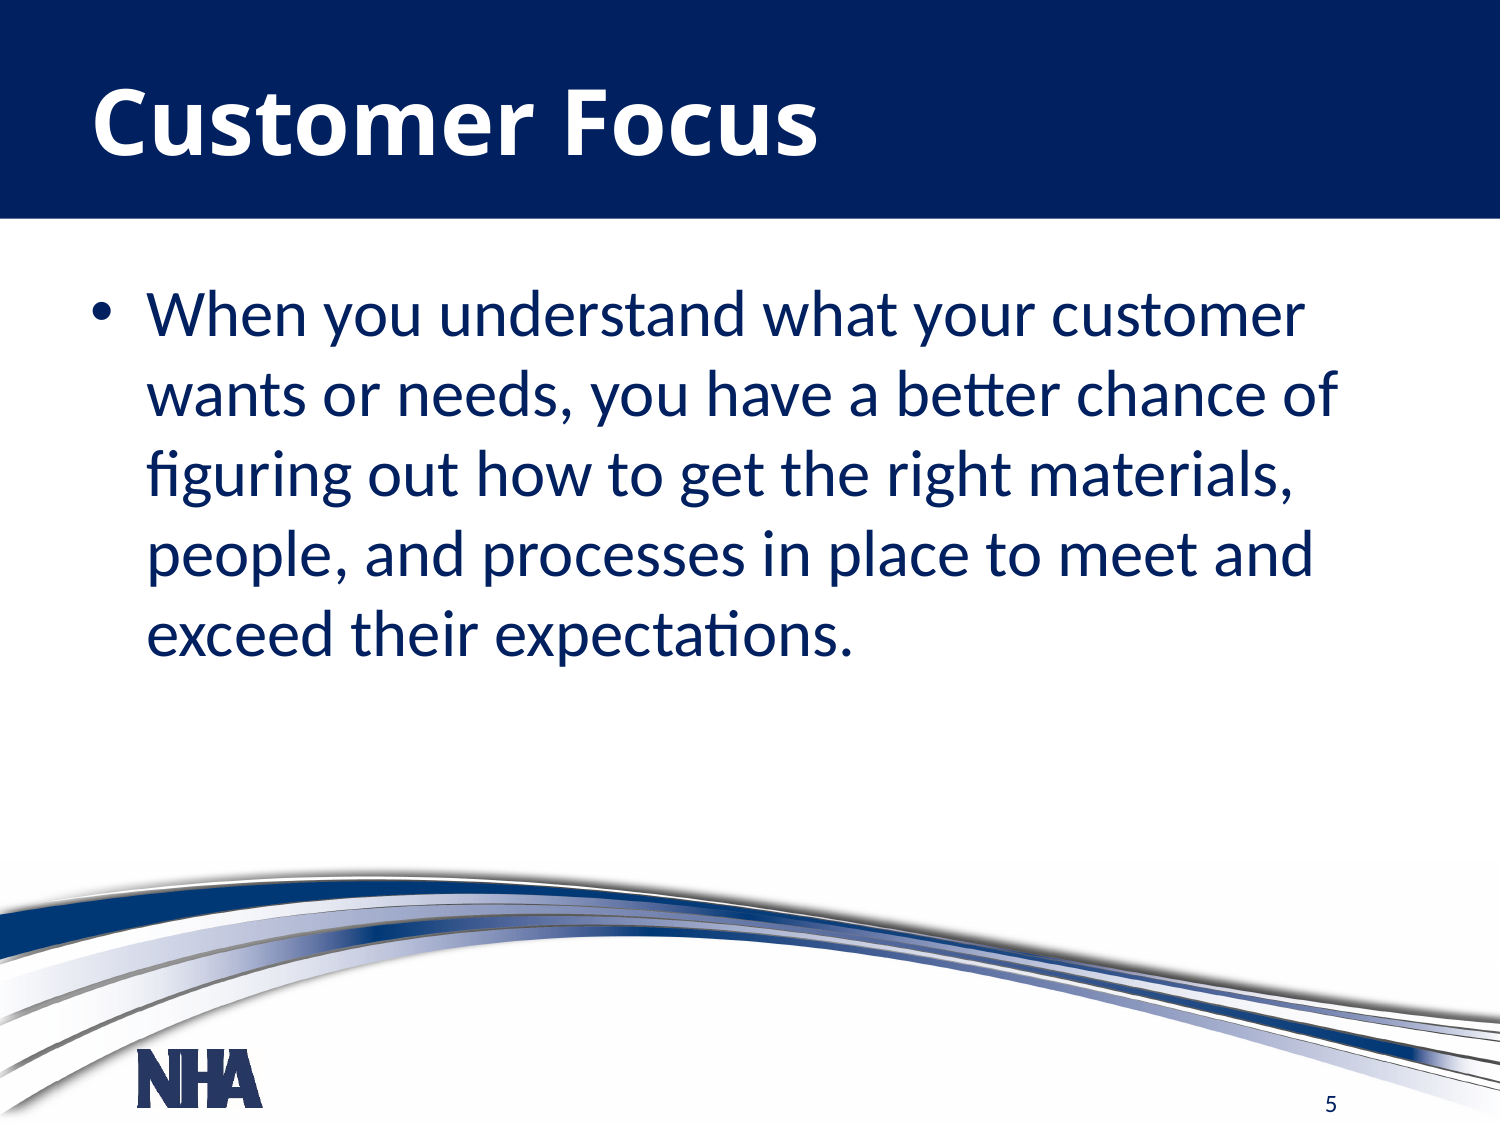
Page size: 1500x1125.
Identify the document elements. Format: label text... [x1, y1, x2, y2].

list When you understand what your customer wants or needs, you have a better chance of figuring out how to get the right materials, people, and processes in place to meet and exceed their expectations. [74, 262, 1425, 1005]
title Customer Focus [75, 24, 1425, 213]
picture [0, 862, 1500, 1125]
